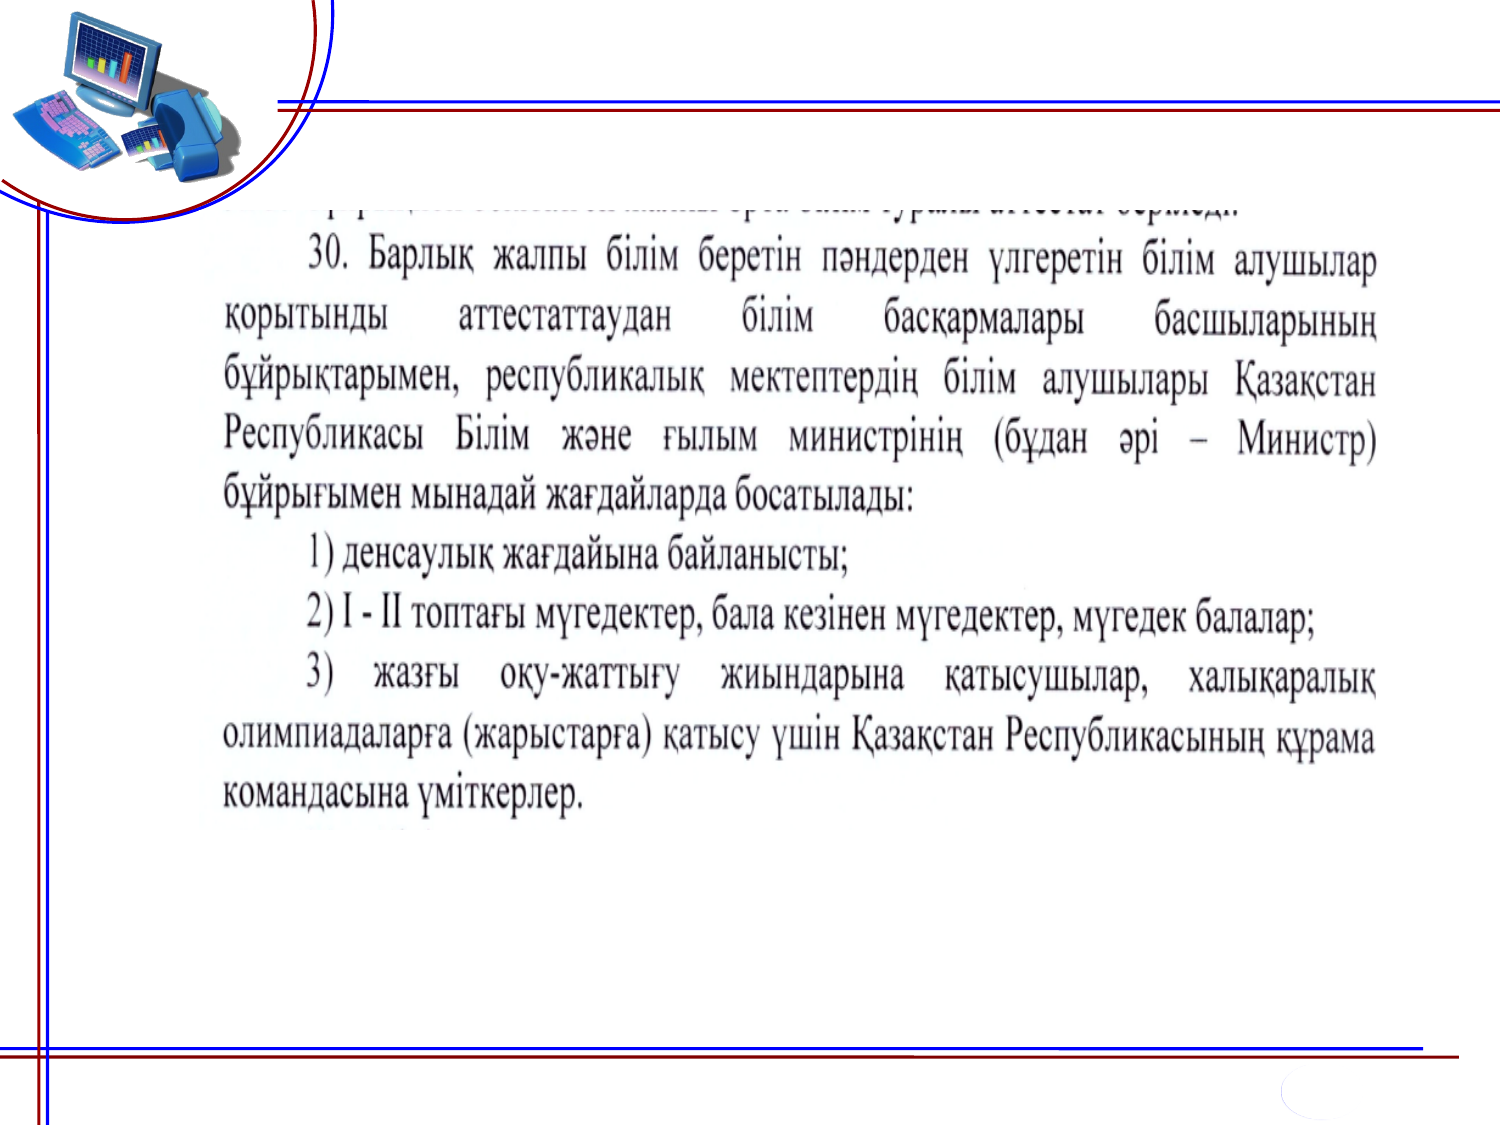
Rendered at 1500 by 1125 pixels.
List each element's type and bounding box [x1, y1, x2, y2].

text_box [0, 0, 1500, 1125]
picture [198, 210, 1419, 831]
